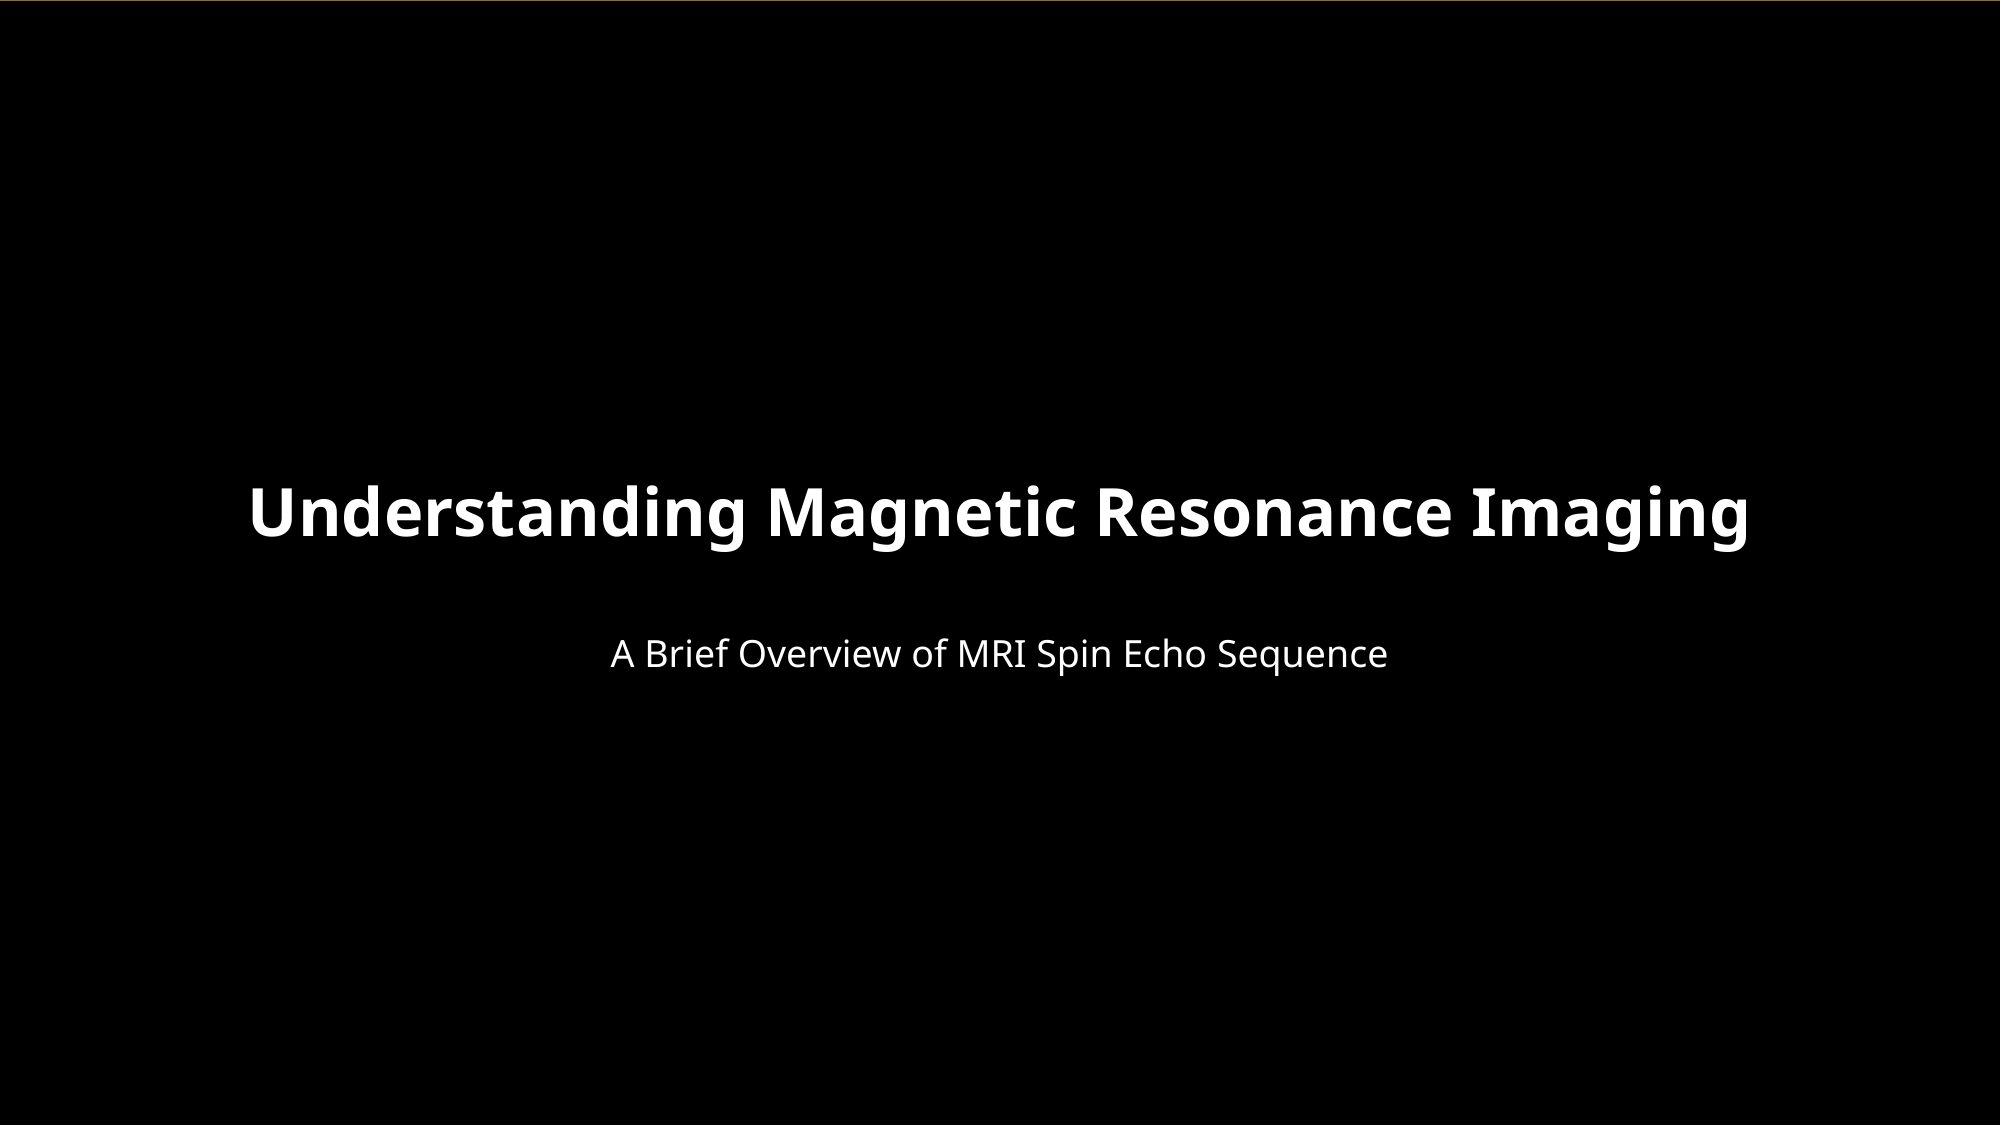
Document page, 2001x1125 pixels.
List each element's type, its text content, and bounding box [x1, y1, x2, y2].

text_box A Brief Overview of MRI Spin Echo Sequence [0, 614, 2000, 690]
text_box Understanding Magnetic Resonance Imaging [0, 434, 2000, 585]
